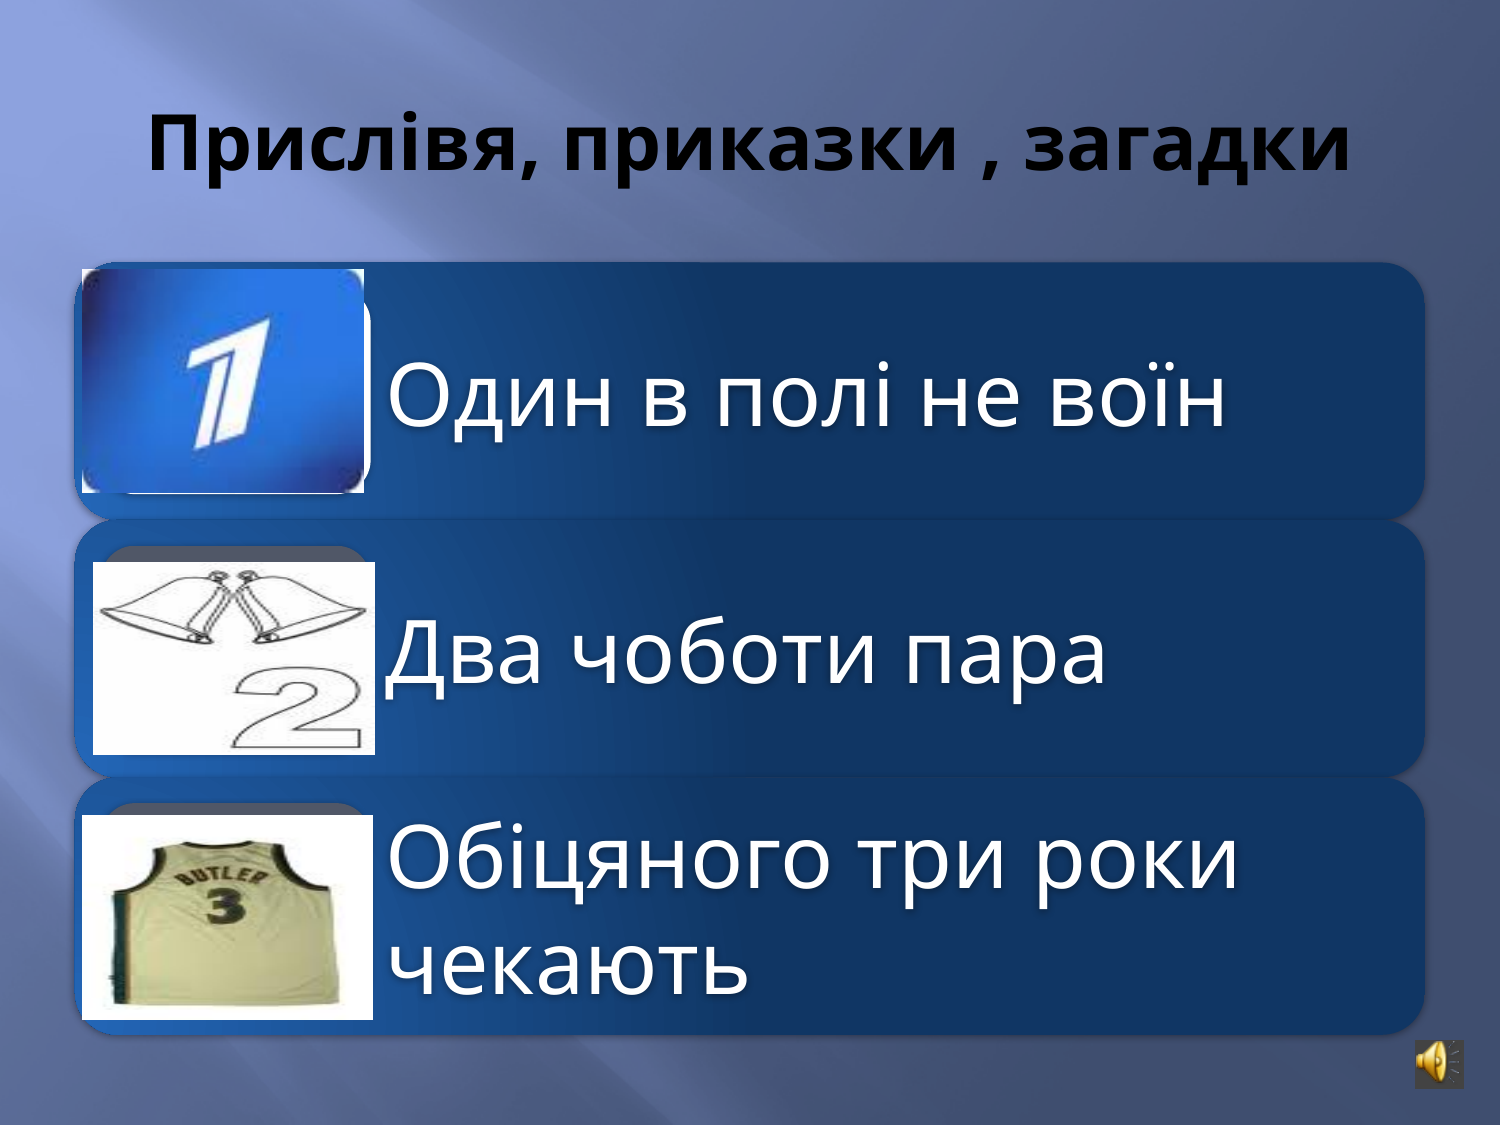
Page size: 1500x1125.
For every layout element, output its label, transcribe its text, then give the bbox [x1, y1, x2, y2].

picture [81, 268, 364, 493]
picture [93, 561, 376, 756]
picture [81, 814, 373, 1020]
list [74, 261, 1426, 1036]
picture [1414, 1039, 1466, 1091]
title Прислівя, приказки , загадки [75, 45, 1425, 233]
